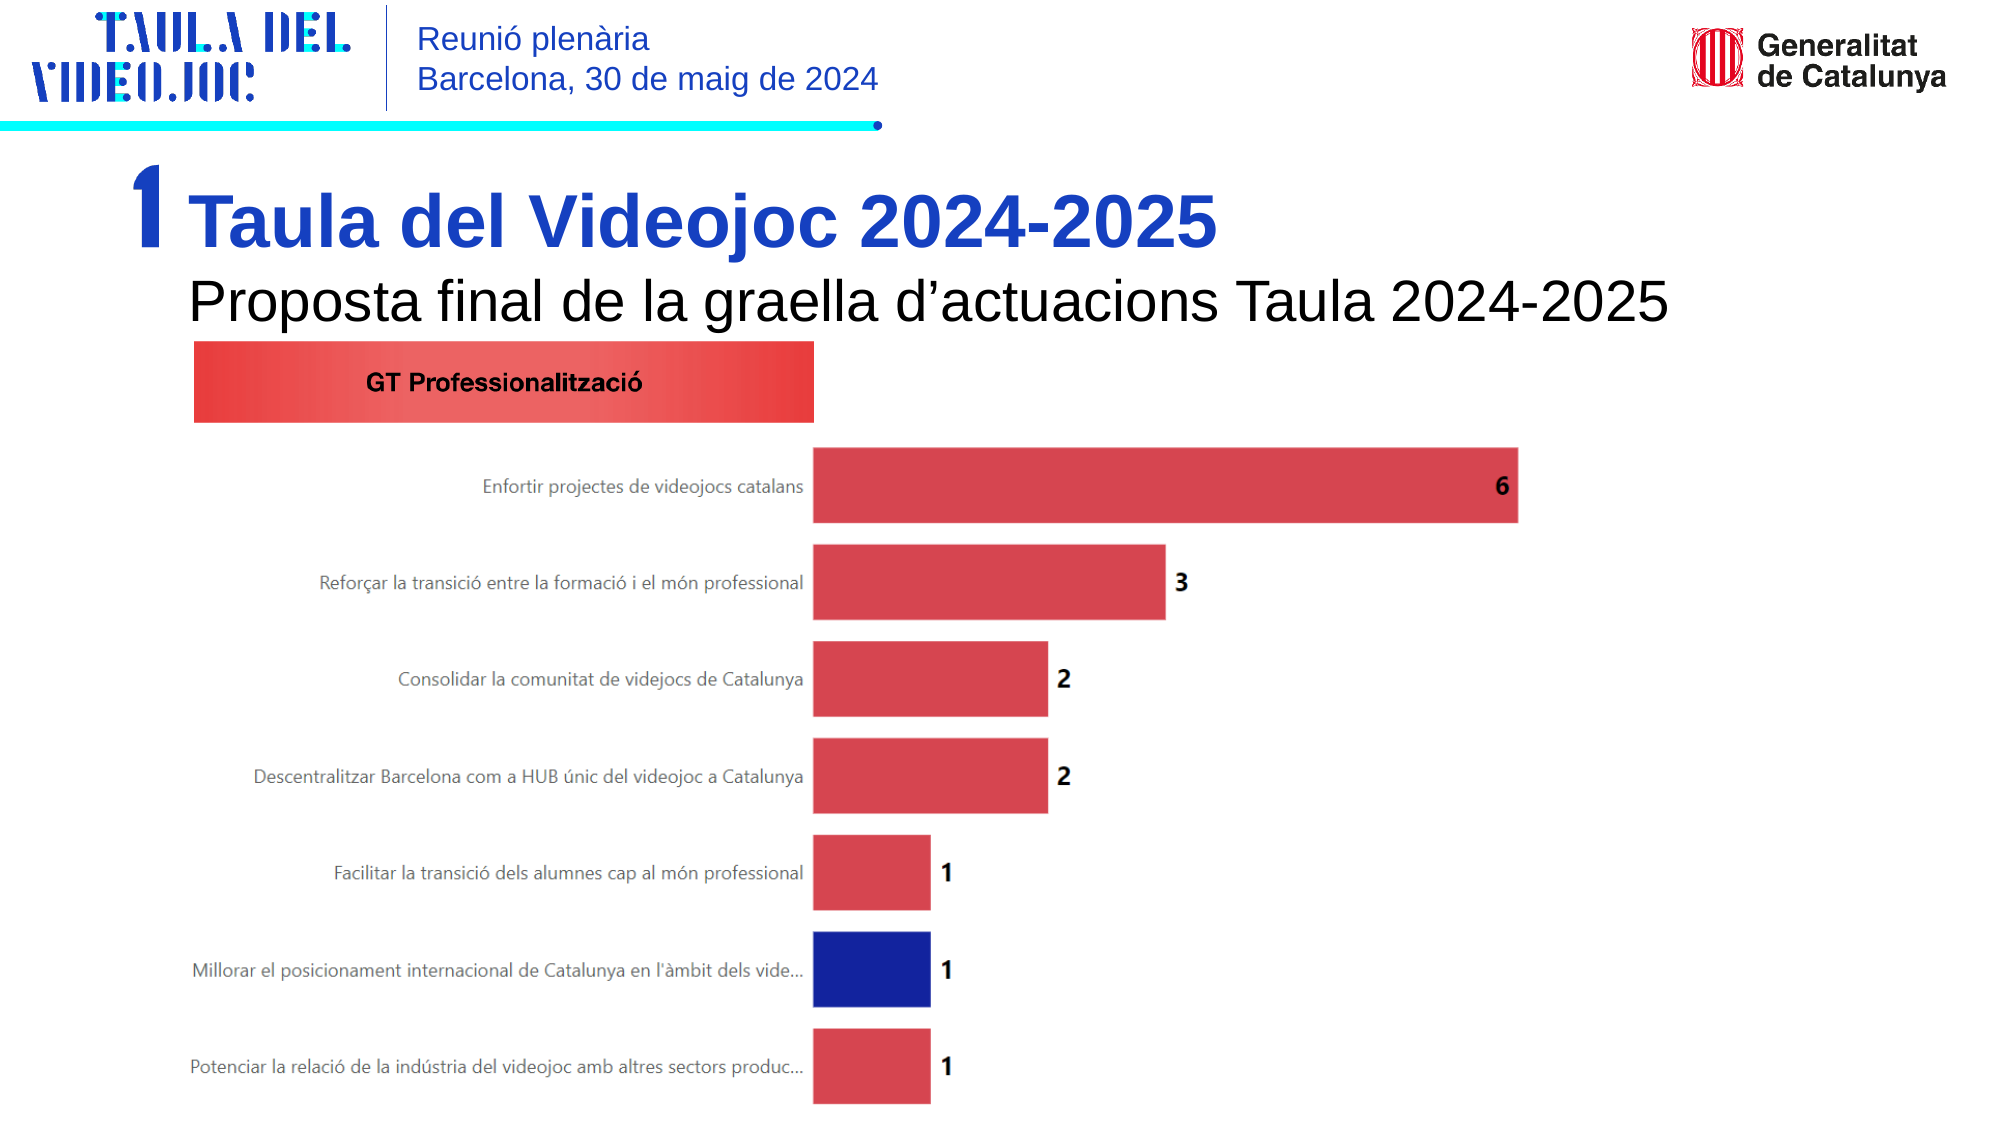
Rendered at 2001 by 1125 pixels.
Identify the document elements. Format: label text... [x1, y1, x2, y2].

text_box Reunió plenària Barcelona, 30 de maig de 2024 [402, 9, 967, 104]
picture [33, 146, 174, 321]
text_box [0, 120, 877, 132]
picture [27, 3, 355, 111]
text_box Proposta final de la graella d’actuacions Taula 2024-2025 [98, 255, 1899, 341]
text_box Taula del Videojoc 2024-2025 [174, 165, 1916, 270]
picture [1691, 27, 1947, 94]
picture [165, 337, 1590, 1125]
text_box [872, 120, 884, 132]
